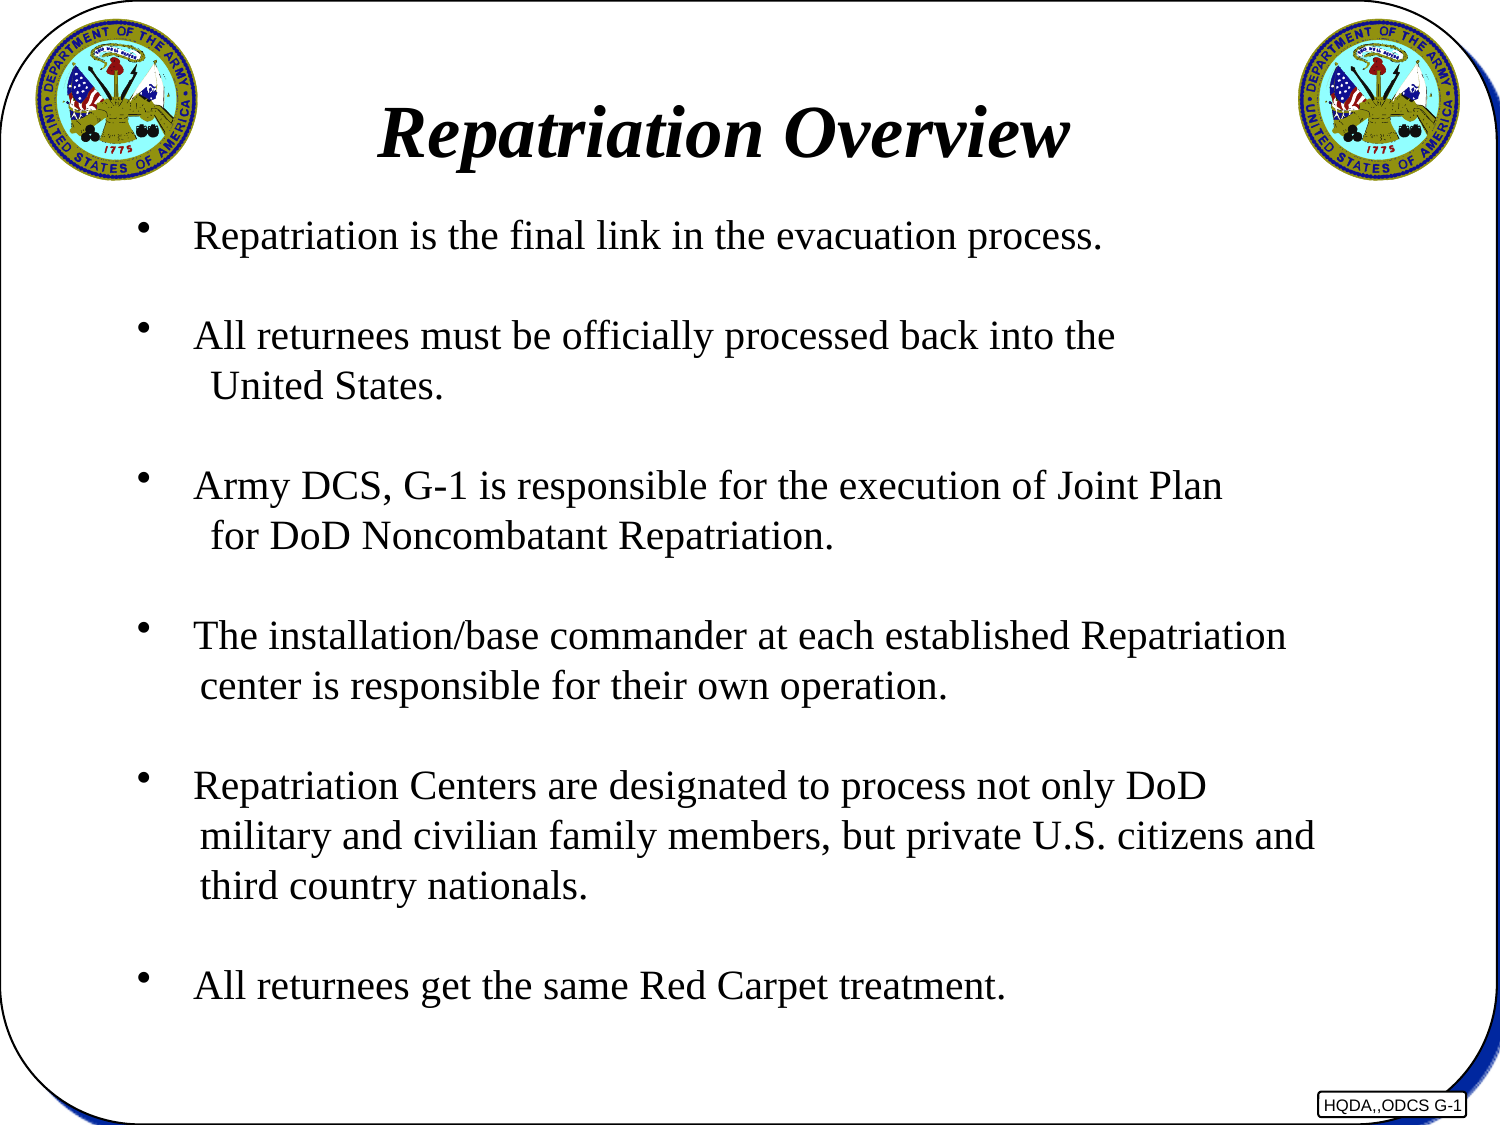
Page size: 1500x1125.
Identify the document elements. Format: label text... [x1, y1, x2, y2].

text_box Repatriation Overview [362, 74, 1087, 180]
text_box Repatriation is the final link in the evacuation process. All returnees must be officially processed back into the United States. Army DCS, G-1 is responsible for the execution of Joint Plan for DoD Noncombatant Repatriation. The installation/base commander at each established Repatriation center is responsible for their own operation. Repatriation Centers are designated to process not only DoD military and civilian family members, but private U.S. citizens and third country nationals. All returnees get the same Red Carpet treatment. [121, 199, 1342, 1116]
